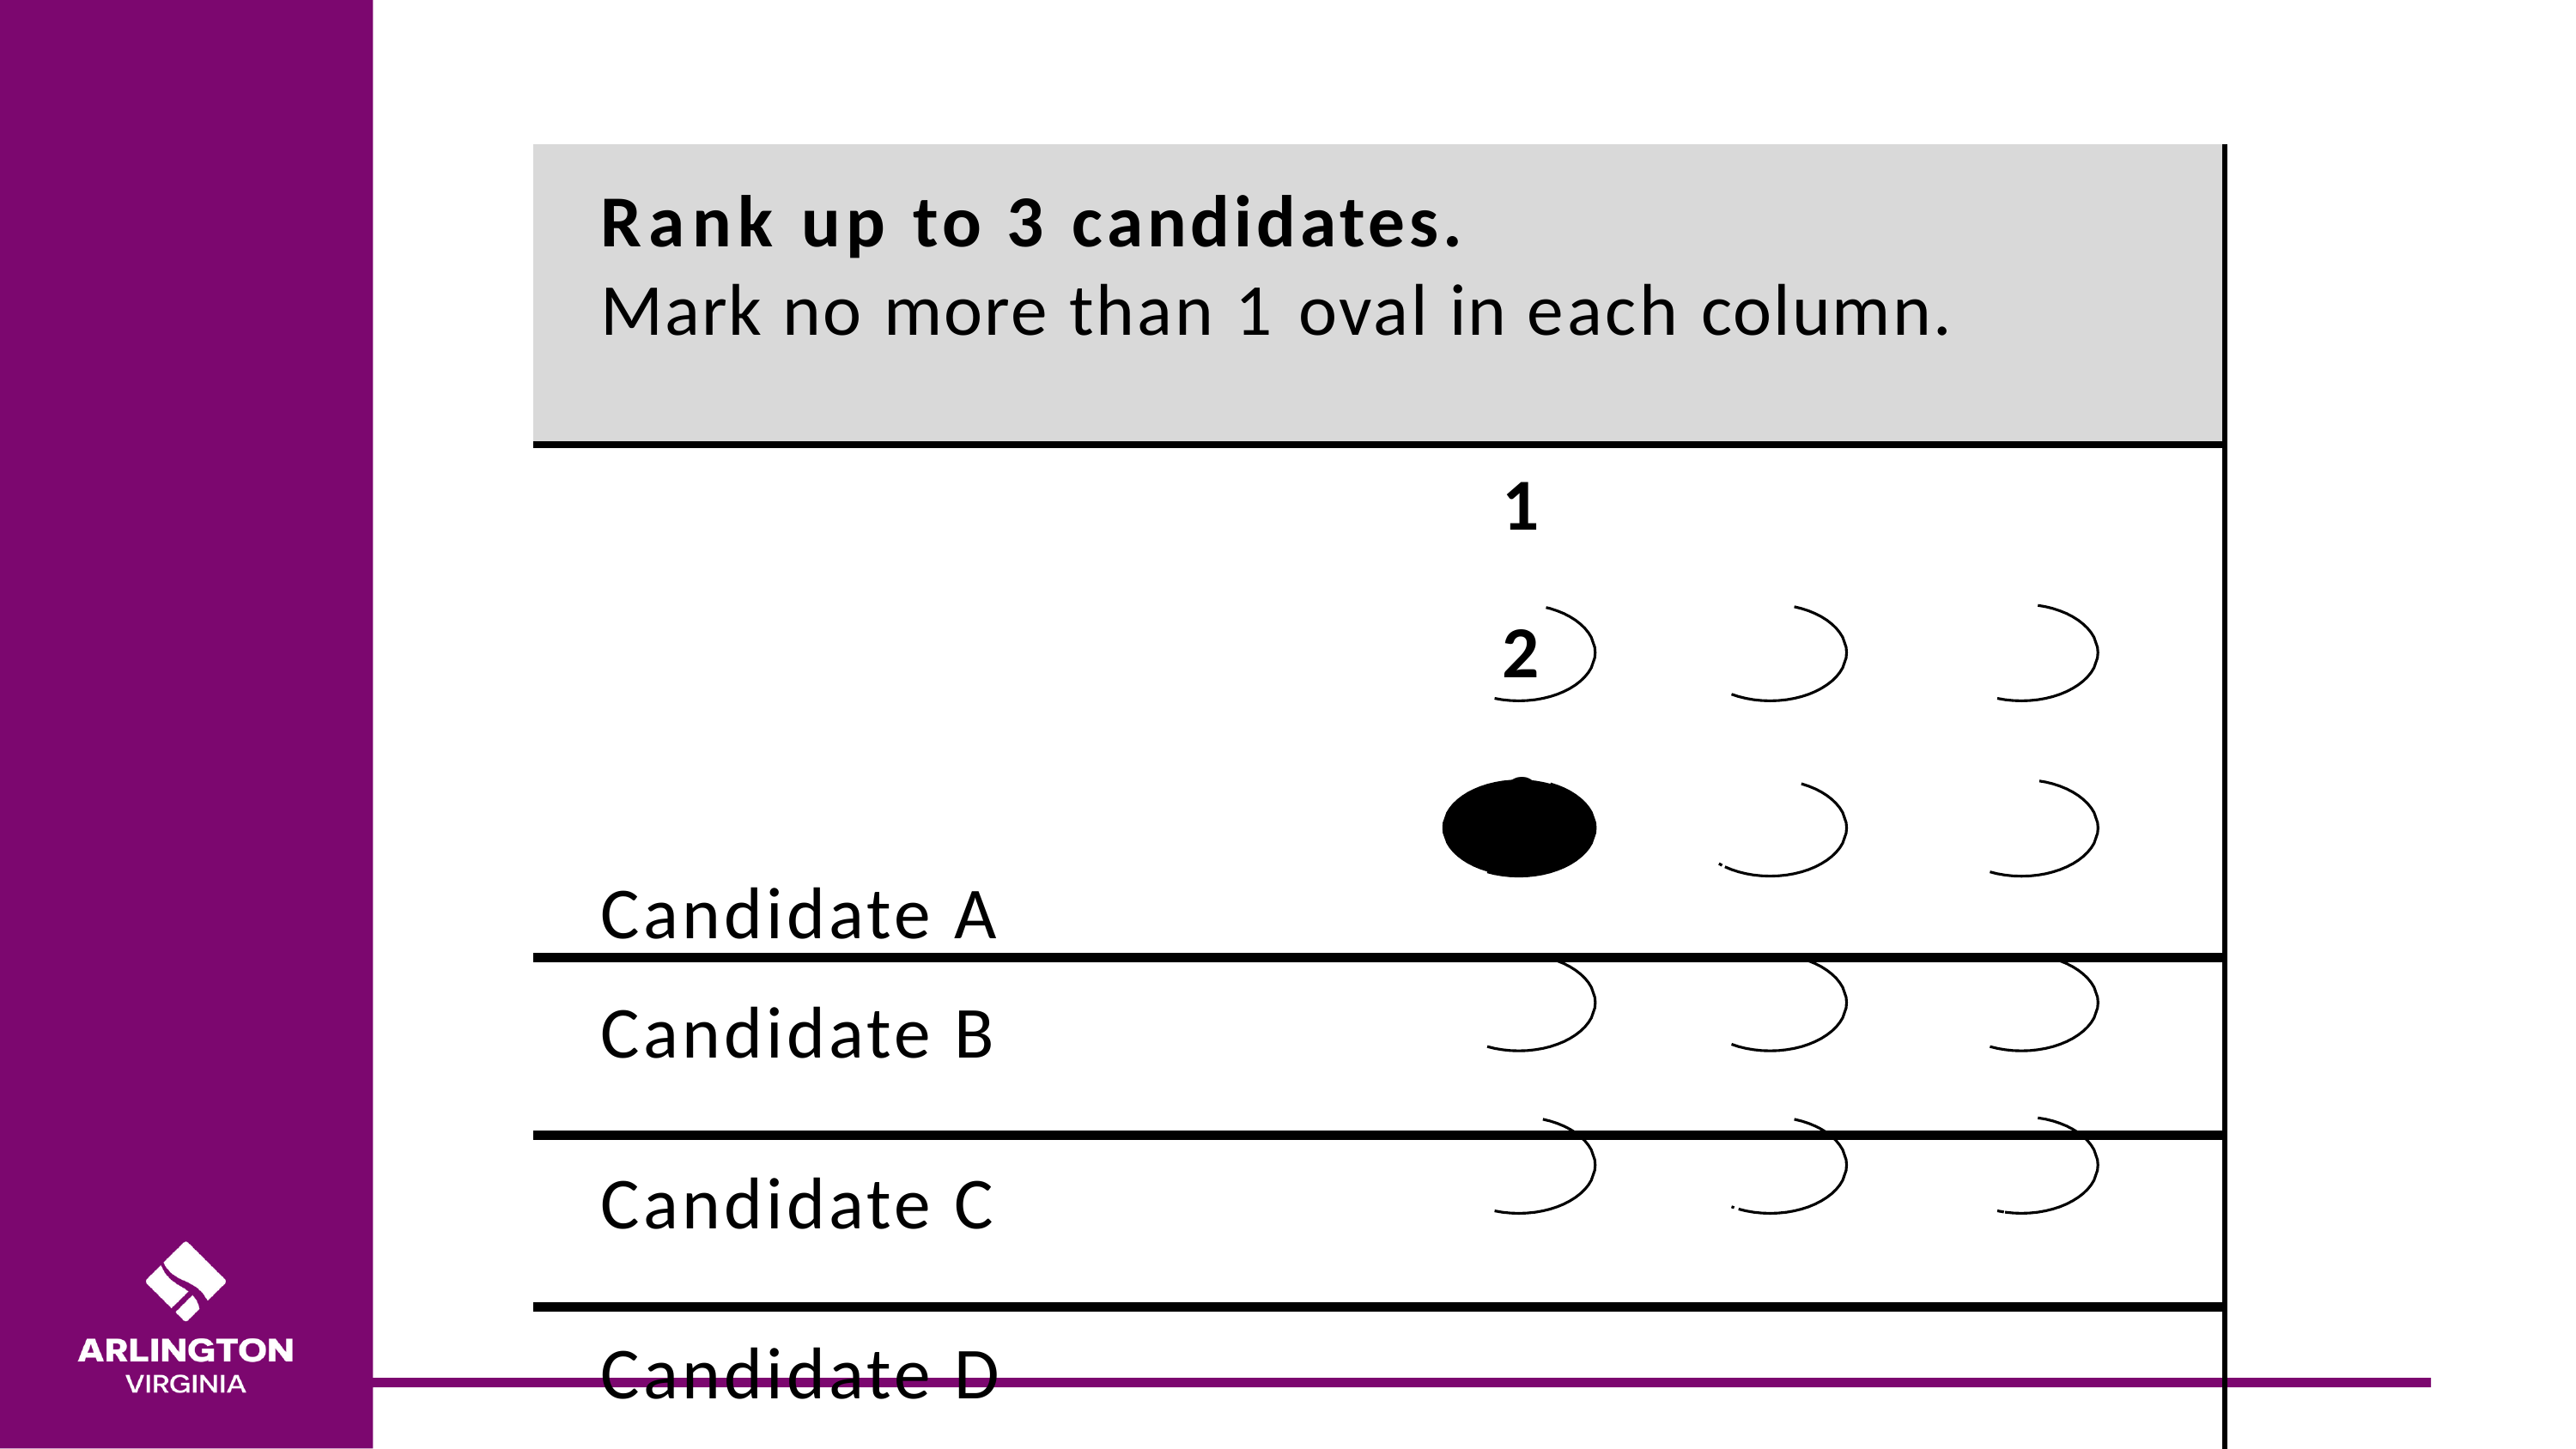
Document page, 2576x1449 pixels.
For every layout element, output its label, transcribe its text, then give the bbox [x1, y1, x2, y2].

text_box [1724, 784, 1847, 876]
table_cell Candidate C [533, 1140, 2222, 1302]
text_box [1731, 958, 1847, 1052]
picture [61, 1218, 313, 1419]
text_box [2005, 1118, 2099, 1214]
table_header Rank up to 3 candidates. Mark no more than 1 oval in each column. [533, 144, 2222, 441]
table_cell 1 2 3 Candidate A [533, 448, 2222, 953]
text_box [1990, 956, 2099, 1052]
text_box [1487, 958, 1595, 1052]
table_cell Candidate B [533, 962, 2222, 1131]
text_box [1442, 779, 1597, 878]
text_box [1494, 1119, 1595, 1214]
text_box [1738, 1119, 1847, 1214]
text_box [1990, 780, 2099, 876]
table_cell Candidate D [533, 1312, 2222, 1449]
